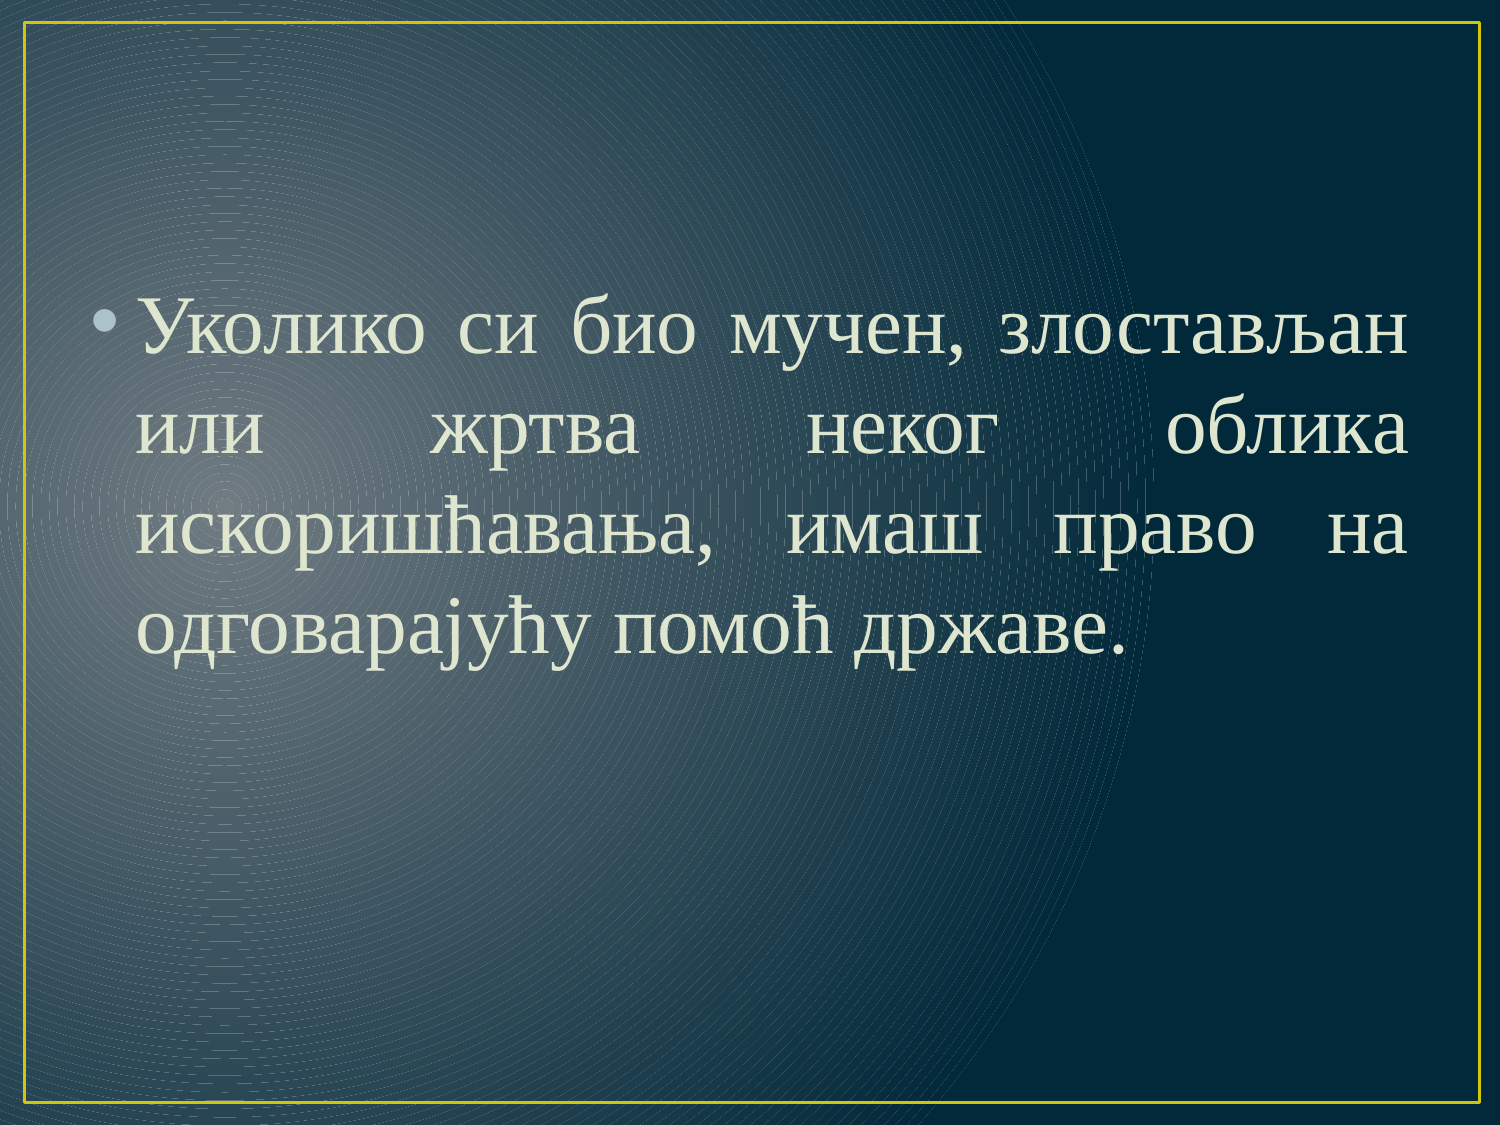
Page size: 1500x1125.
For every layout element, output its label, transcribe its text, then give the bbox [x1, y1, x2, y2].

list Уколико си био мучен, злостављан или жртва неког облика искоришћавања, имаш право на одговарајућу помоћ државе. [75, 262, 1425, 1005]
